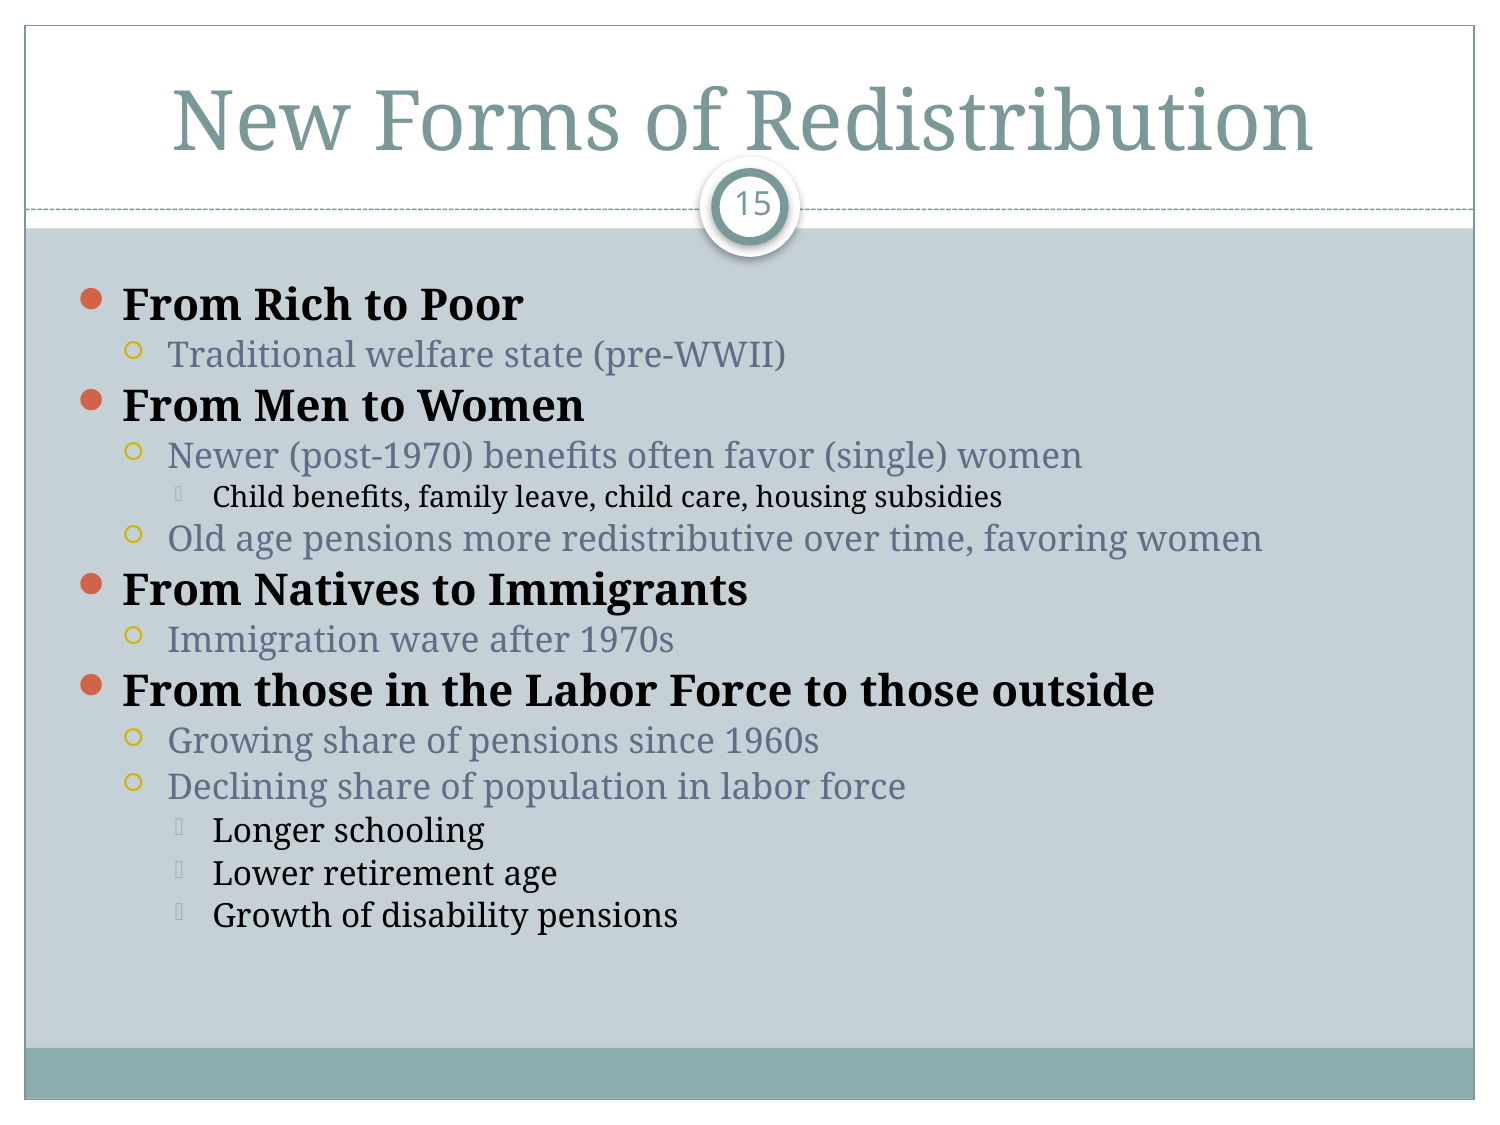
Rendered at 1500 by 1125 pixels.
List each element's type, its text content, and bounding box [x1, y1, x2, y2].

slide_number 15 [715, 168, 791, 241]
title New Forms of Redistribution [24, 24, 1463, 175]
list From Rich to Poor Traditional welfare state (pre-WWII) From Men to Women Newer (post-1970) benefits often favor (single) women Child benefits, family leave, child care, housing subsidies Old age pensions more redistributive over time, favoring women From Natives to Immigrants Immigration wave after 1970s From those in the Labor Force to those outside Growing share of pensions since 1960s Declining share of population in labor force Longer schooling Lower retirement age Growth of disability pensions [62, 275, 1438, 1088]
